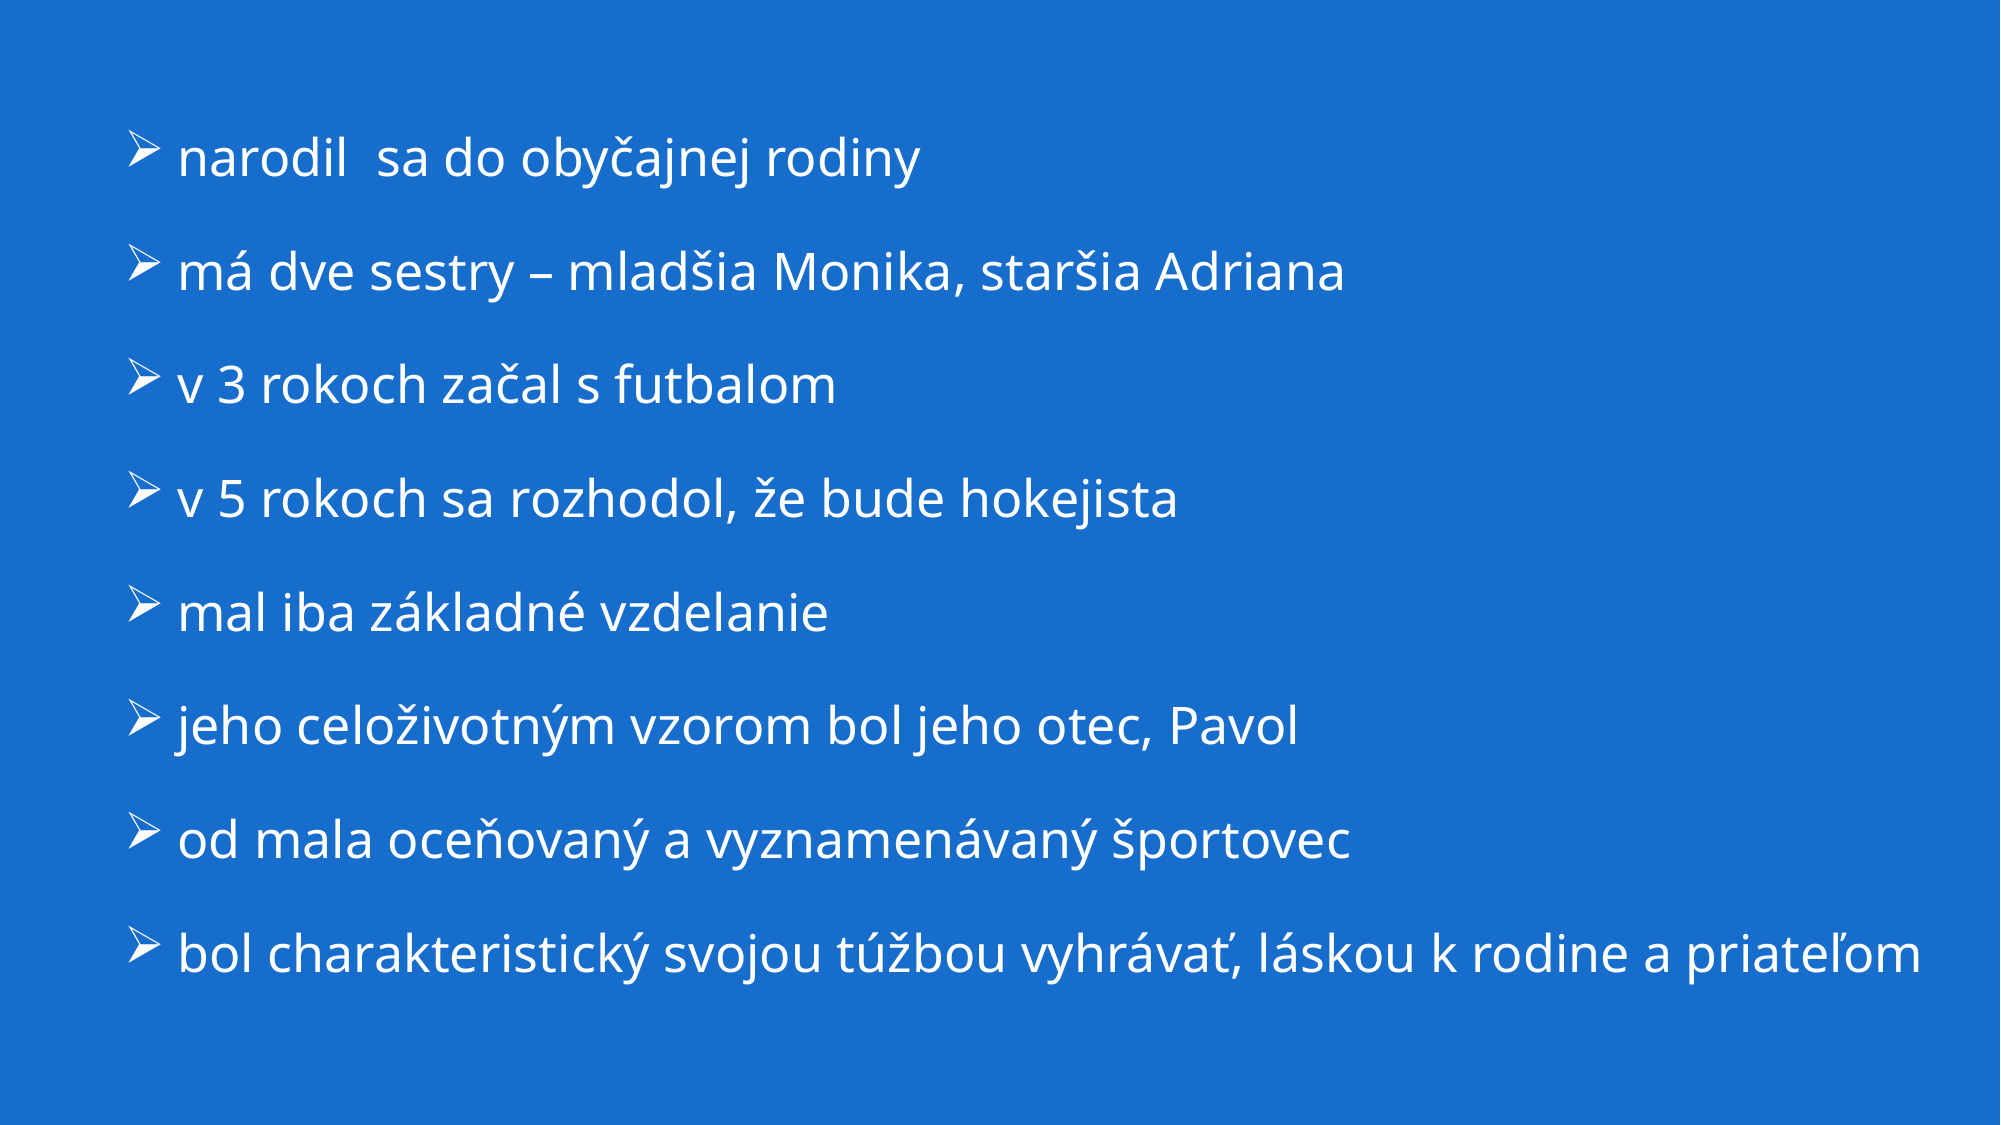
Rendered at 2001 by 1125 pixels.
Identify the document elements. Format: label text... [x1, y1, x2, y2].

list narodil sa do obyčajnej rodiny má dve sestry – mladšia Monika, staršia Adriana v 3 rokoch začal s futbalom v 5 rokoch sa rozhodol, že bude hokejista mal iba základné vzdelanie jeho celoživotným vzorom bol jeho otec, Pavol od mala oceňovaný a vyznamenávaný športovec bol charakteristický svojou túžbou vyhrávať, láskou k rodine a priateľom [109, 85, 1955, 1090]
